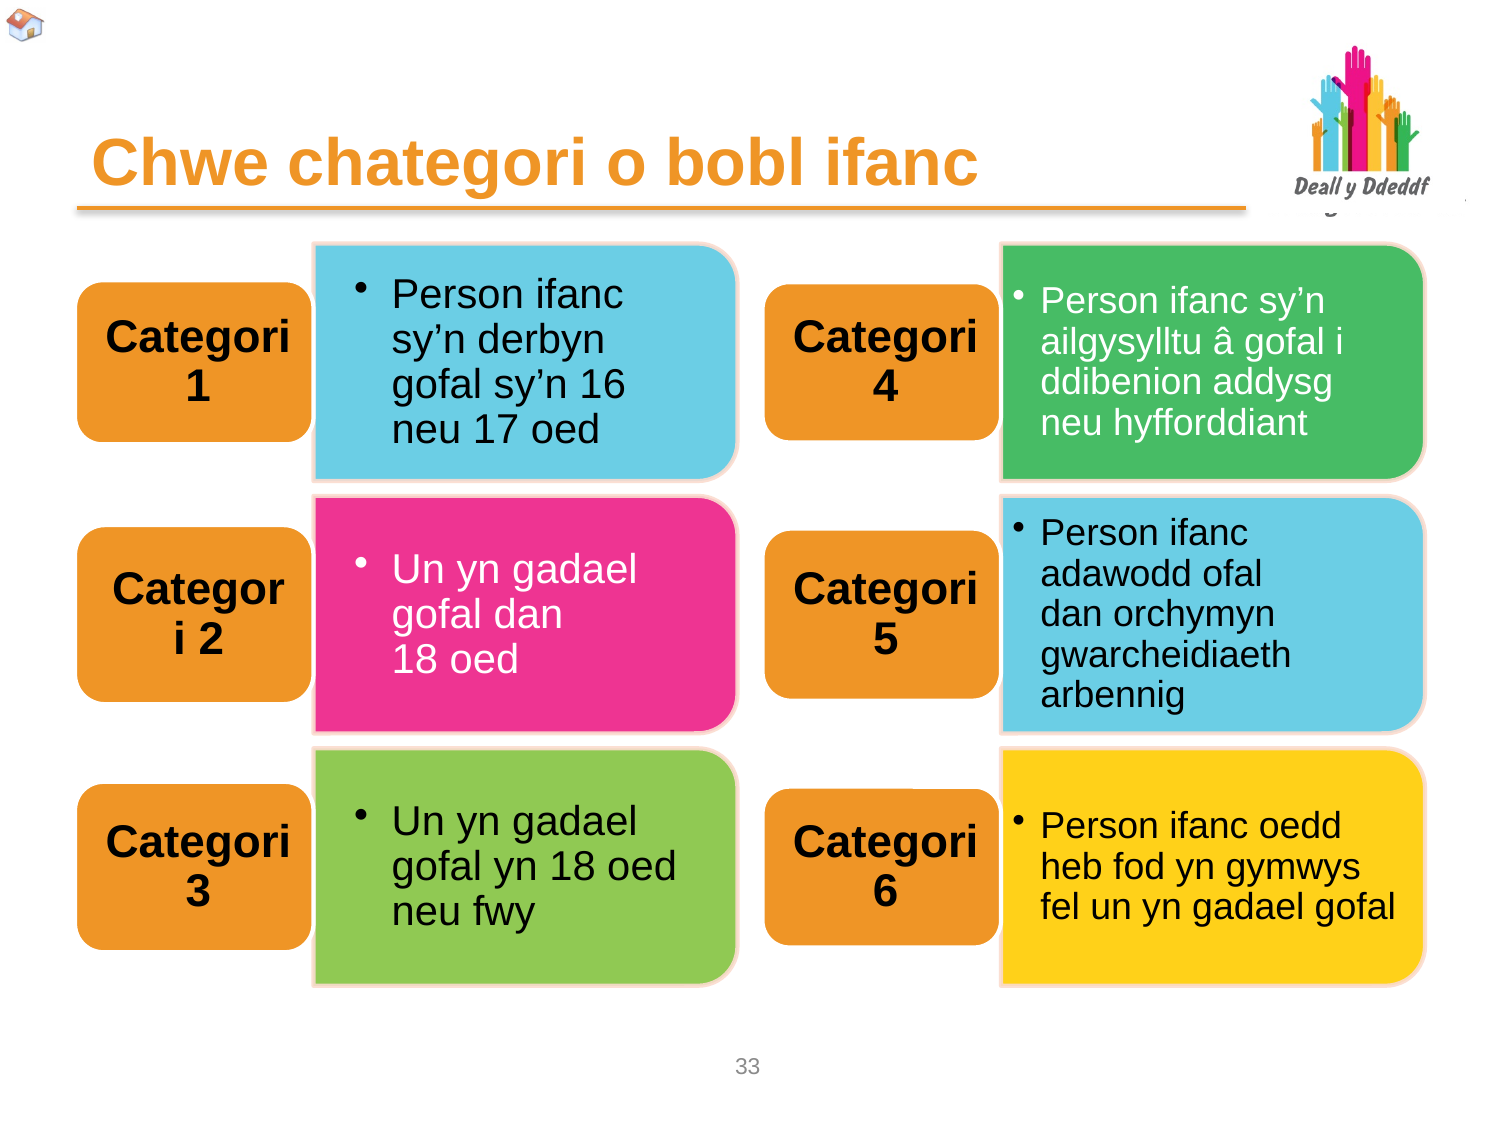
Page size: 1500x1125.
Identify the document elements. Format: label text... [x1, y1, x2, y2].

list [762, 243, 1426, 987]
title Chwe chategori o bobl ifanc [76, 42, 1247, 207]
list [74, 243, 738, 987]
picture [1251, 32, 1483, 220]
slide_number 32 [572, 1035, 923, 1095]
